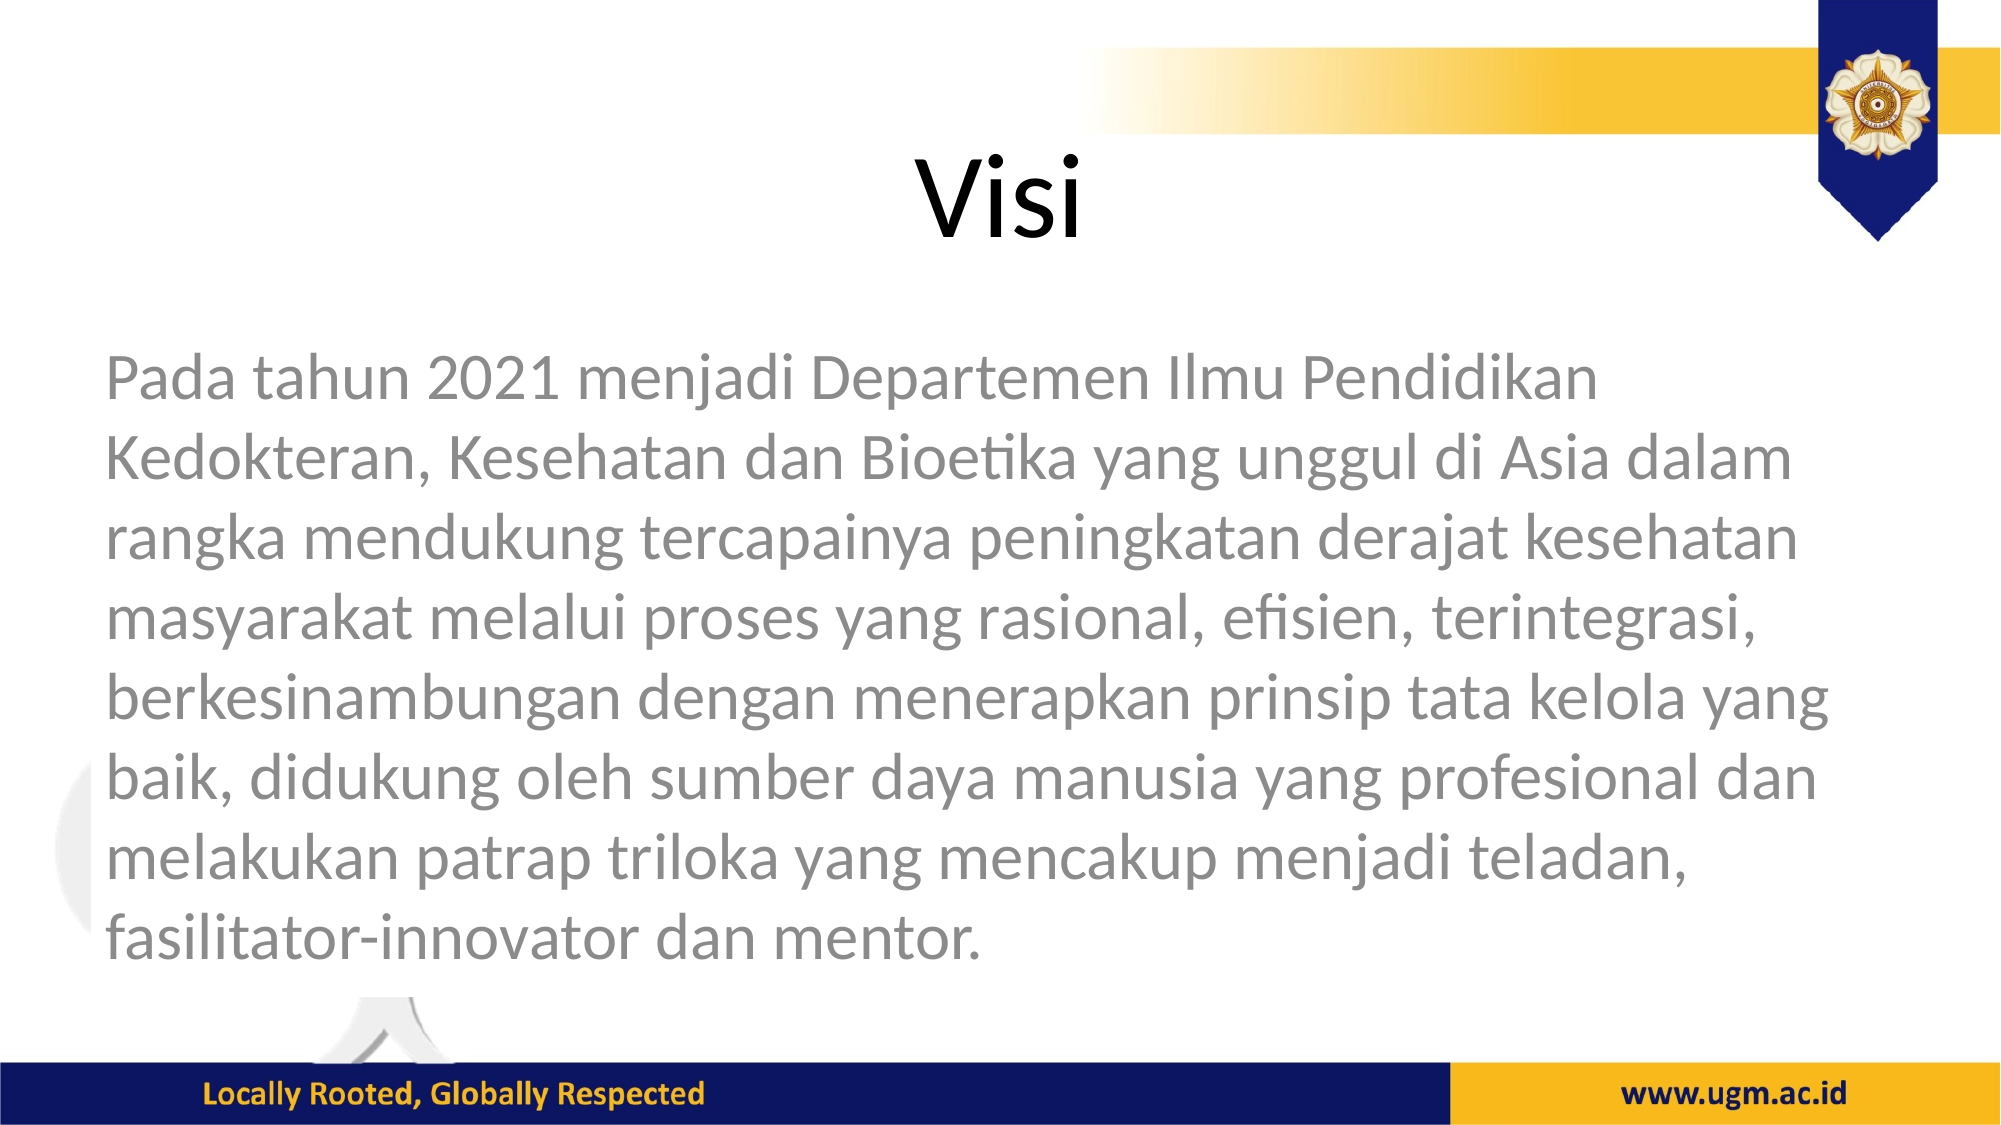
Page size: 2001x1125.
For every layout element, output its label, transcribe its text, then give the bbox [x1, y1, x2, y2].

title Visi [150, 68, 1850, 310]
subtitle Pada tahun 2021 menjadi Departemen Ilmu Pendidikan Kedokteran, Kesehatan dan Bioetika yang unggul di Asia dalam rangka mendukung tercapainya peningkatan derajat kesehatan masyarakat melalui proses yang rasional, efisien, terintegrasi, berkesinambungan dengan menerapkan prinsip tata kelola yang baik, didukung oleh sumber daya manusia yang profesional dan melakukan patrap triloka yang mencakup menjadi teladan, fasilitator-innovator dan mentor. [90, 325, 1925, 998]
picture [0, 0, 2001, 1125]
